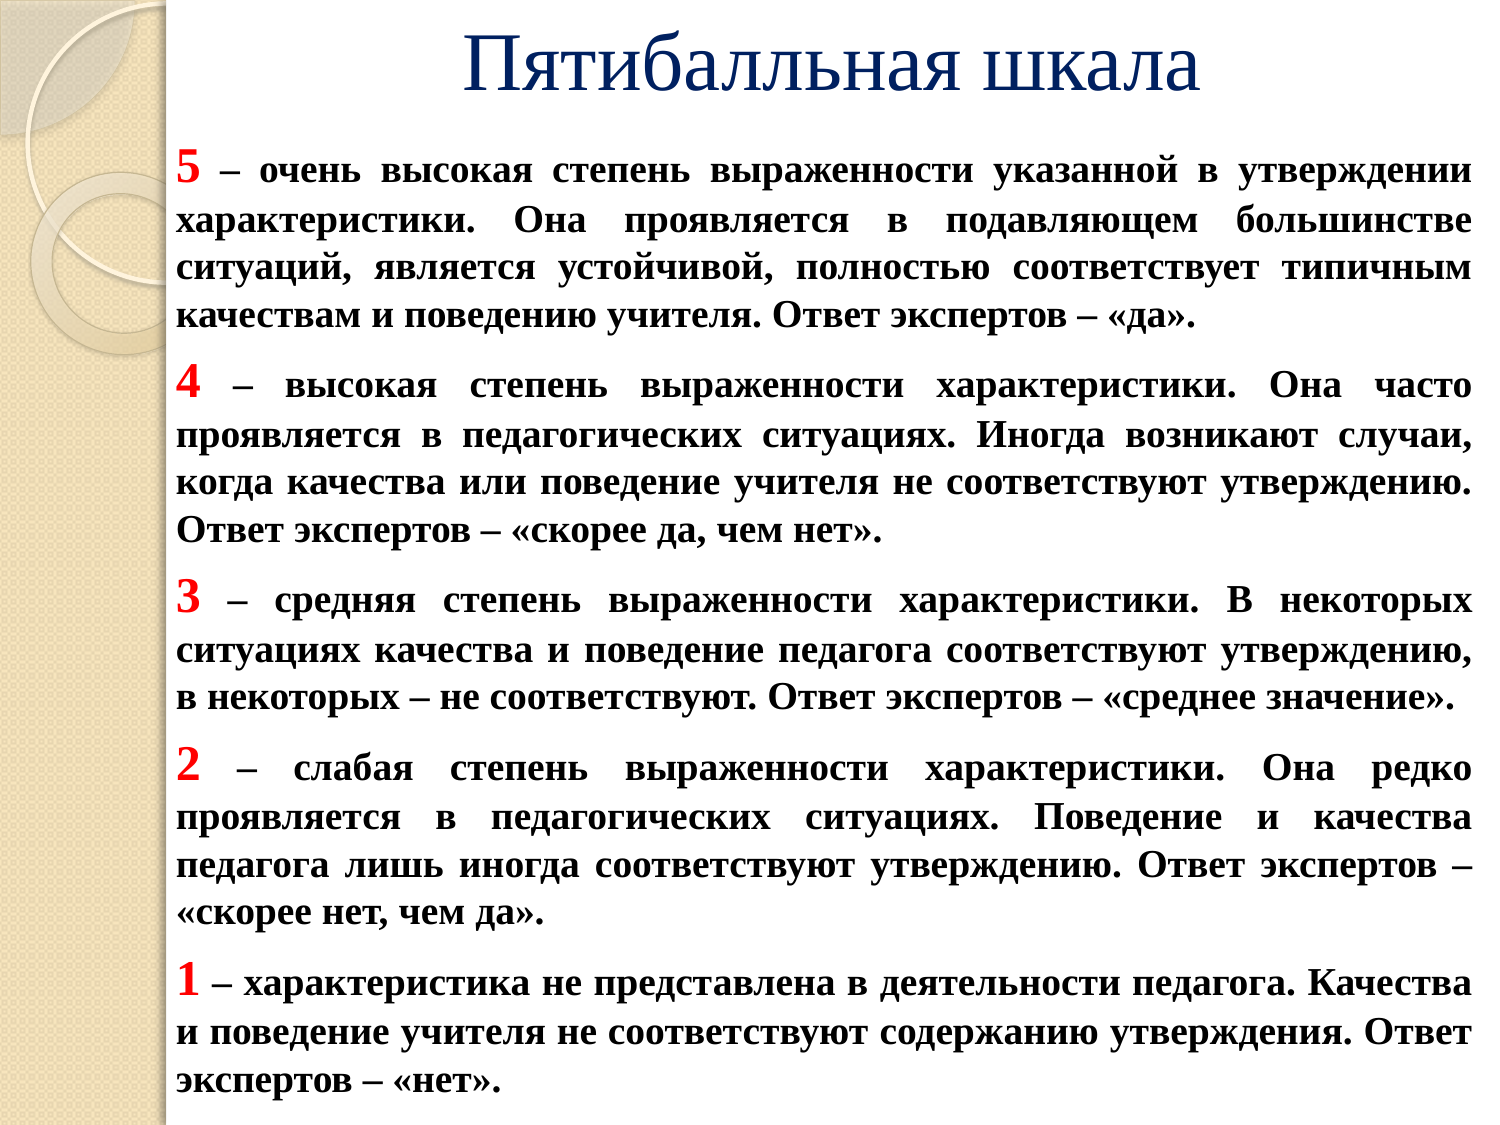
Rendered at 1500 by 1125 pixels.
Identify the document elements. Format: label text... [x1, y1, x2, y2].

title Пятибалльная шкала [165, 0, 1500, 157]
list 5 – очень высокая степень выраженности указанной в утверждении характеристики. Она проявляется в подавляющем большинстве ситуаций, является устойчивой, полностью соответствует типичным качествам и поведению учителя. Ответ экспертов – «да». 4 – высокая степень выраженности характеристики. Она часто проявляется в педагогических ситуациях. Иногда возникают случаи, когда качества или поведение учителя не соответствуют утверждению. Ответ экспертов – «скорее да, чем нет». 3 – средняя степень выраженности характеристики. В некоторых ситуациях качества и поведение педагога соответствуют утверждению, в некоторых – не соответствуют. Ответ экспертов – «среднее значение». 2 – слабая степень выраженности характеристики. Она редко проявляется в педагогических ситуациях. Поведение и качества педагога лишь иногда соответствуют утверждению. Ответ экспертов – «скорее нет, чем да». 1 – характеристика не представлена в деятельности педагога. Качества и поведение учителя не соответствуют содержанию утверждения. Ответ экспертов – «нет». [147, 125, 1489, 1114]
